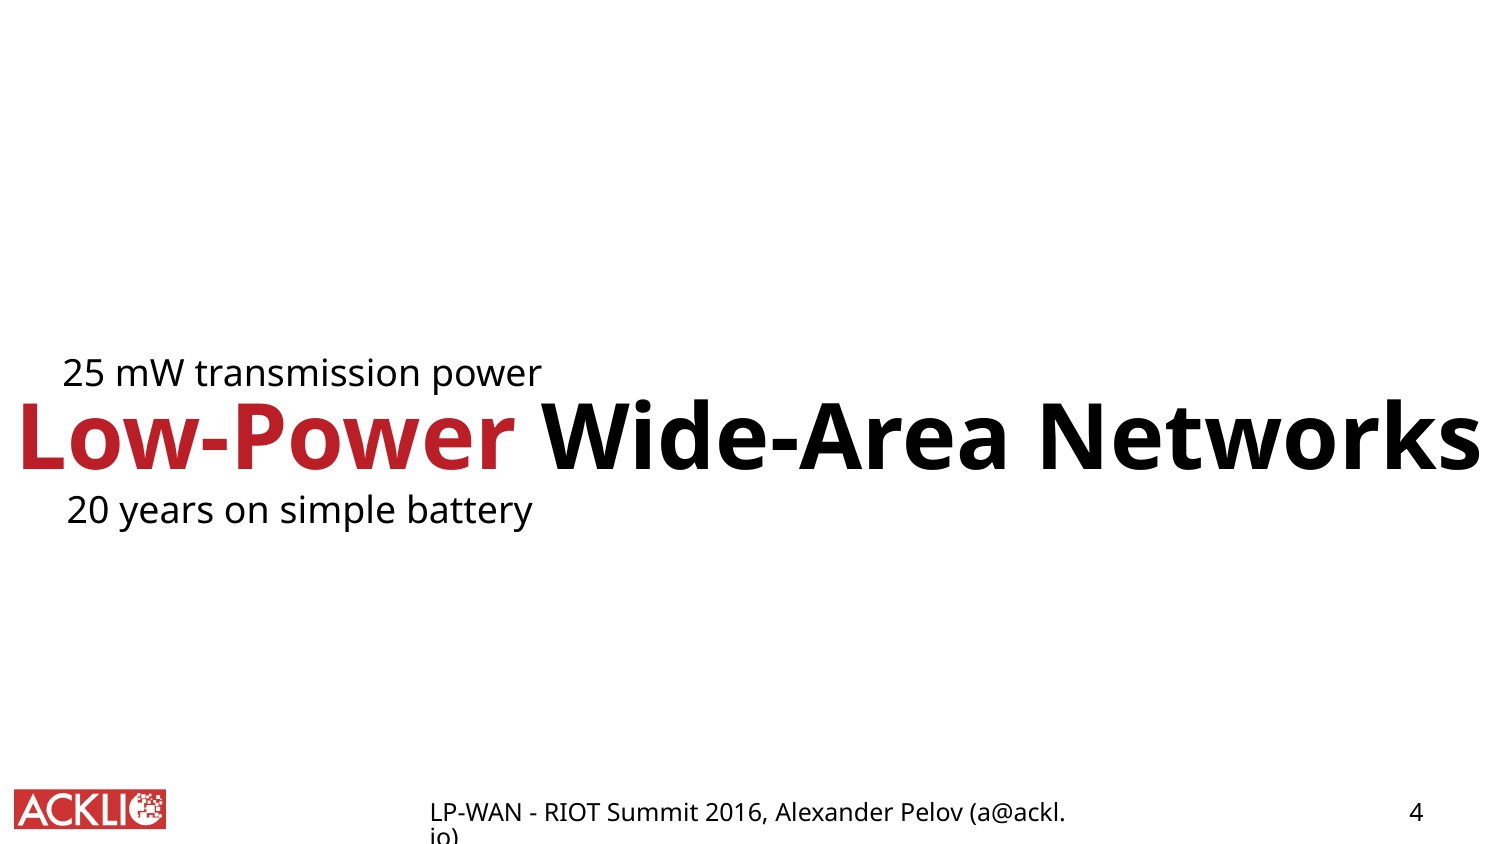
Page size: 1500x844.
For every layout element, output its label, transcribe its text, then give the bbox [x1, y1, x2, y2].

text_box 25 mW transmission power [47, 341, 558, 401]
text_box 20 years on simple battery [51, 478, 549, 539]
slide_number 4 [1358, 791, 1439, 837]
picture [0, 774, 181, 844]
text_box Low-Power Wide-Area Networks [0, 359, 1500, 507]
footer LP-WAN - RIOT Summit 2016, Alexander Pelov (a@ackl.io) [414, 791, 1086, 837]
